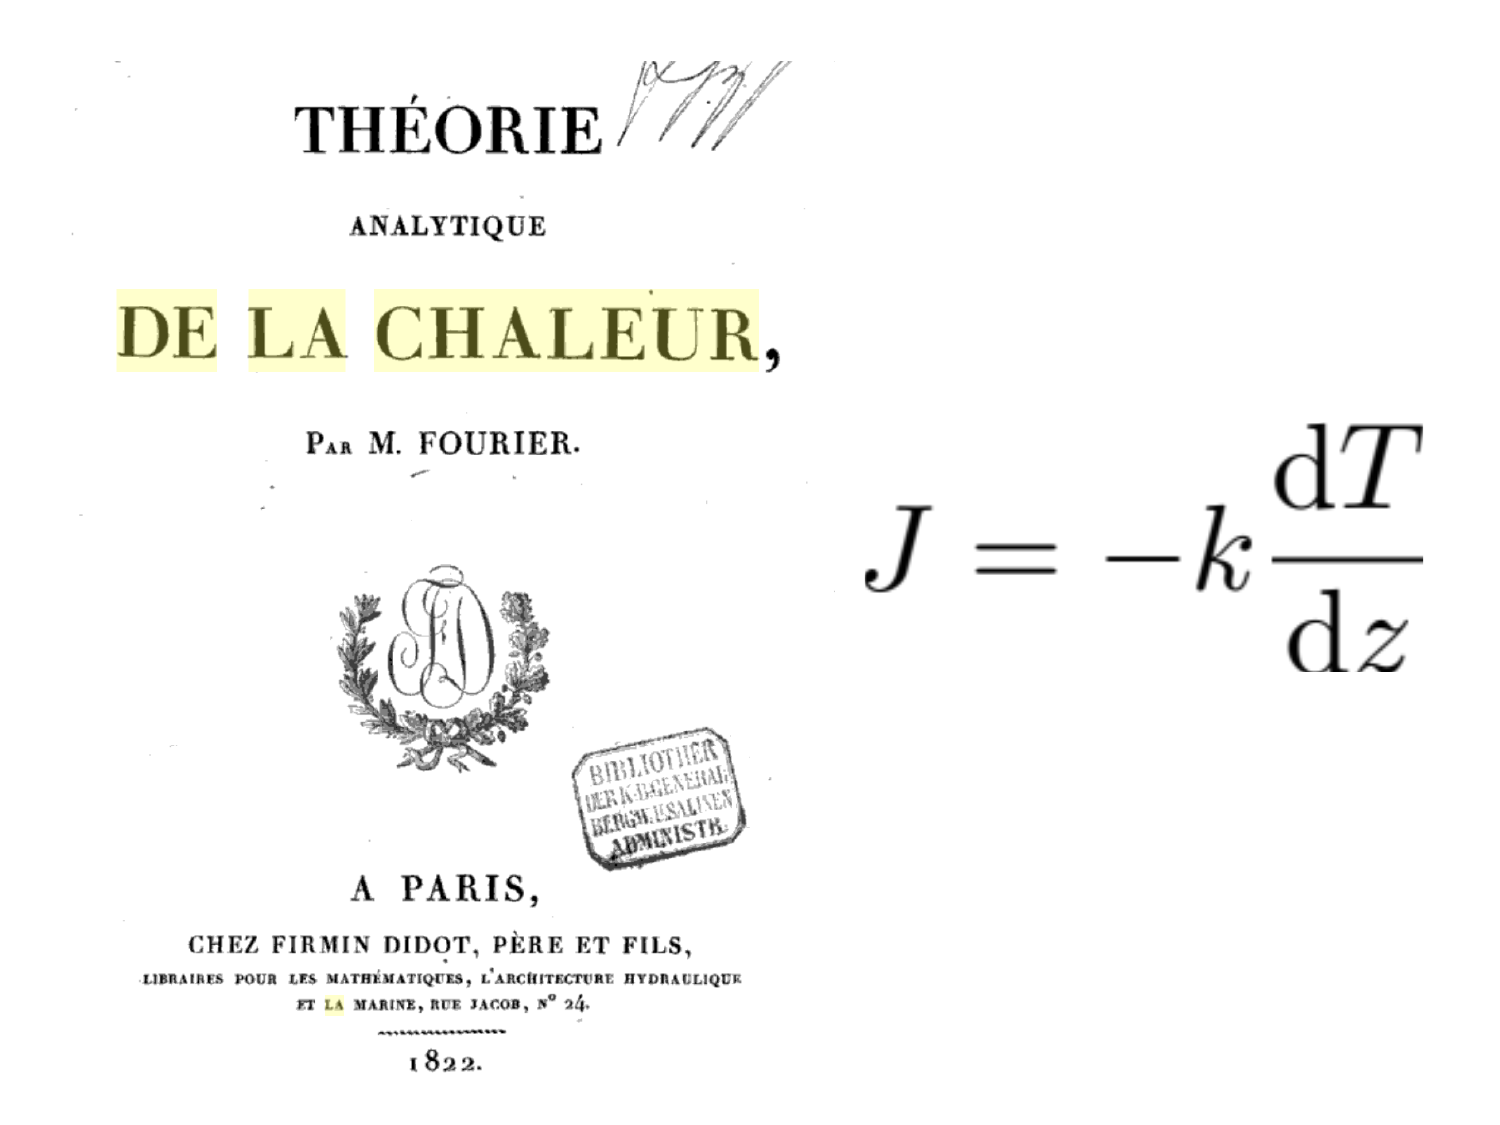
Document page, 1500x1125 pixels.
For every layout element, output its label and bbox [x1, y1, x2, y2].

picture [51, 61, 836, 1100]
picture [864, 422, 1424, 672]
